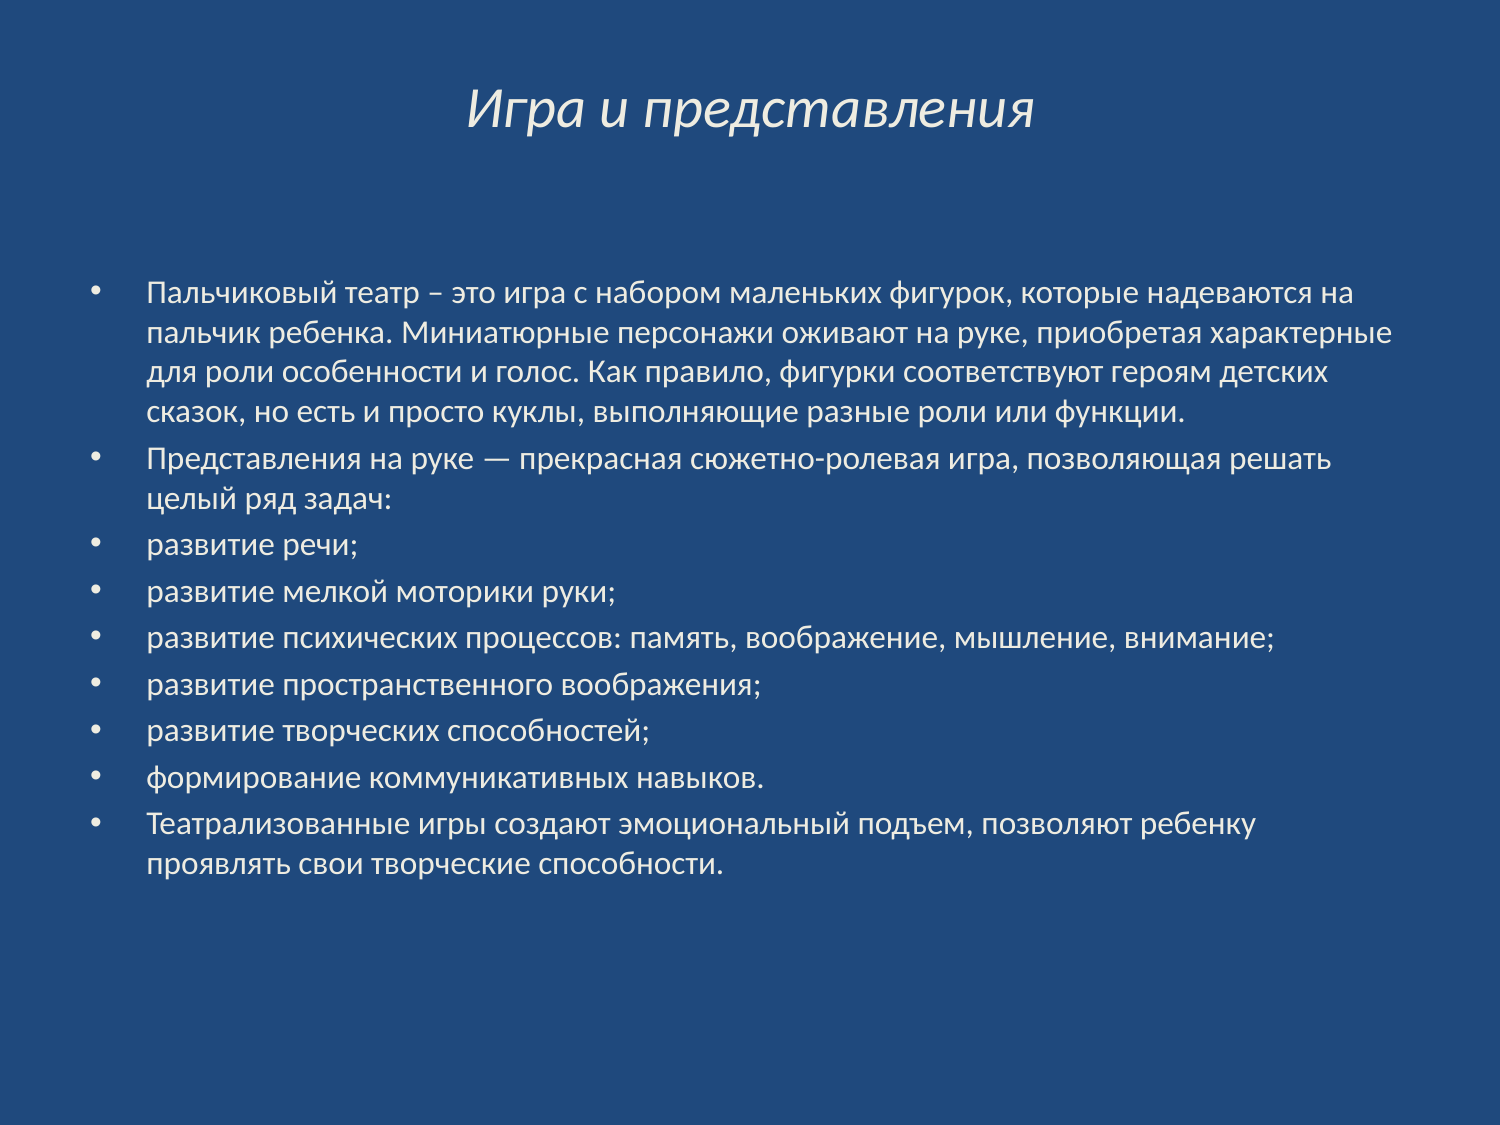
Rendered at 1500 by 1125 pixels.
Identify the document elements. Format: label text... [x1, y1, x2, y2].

title Игра и представления [75, 45, 1425, 233]
list Пальчиковый театр – это игра с набором маленьких фигурок, которые надеваются на пальчик ребенка. Миниатюрные персонажи оживают на руке, приобретая характерные для роли особенности и голос. Как правило, фигурки соответствуют героям детских сказок, но есть и просто куклы, выполняющие разные роли или функции. Представления на руке — прекрасная сюжетно-ролевая игра, позволяющая решать целый ряд задач: развитие речи; развитие мелкой моторики руки; развитие психических процессов: память, воображение, мышление, внимание; развитие пространственного воображения; развитие творческих способностей; формирование коммуникативных навыков. Театрализованные игры создают эмоциональный подъем, позволяют ребенку проявлять свои творческие способности. [75, 262, 1425, 1005]
